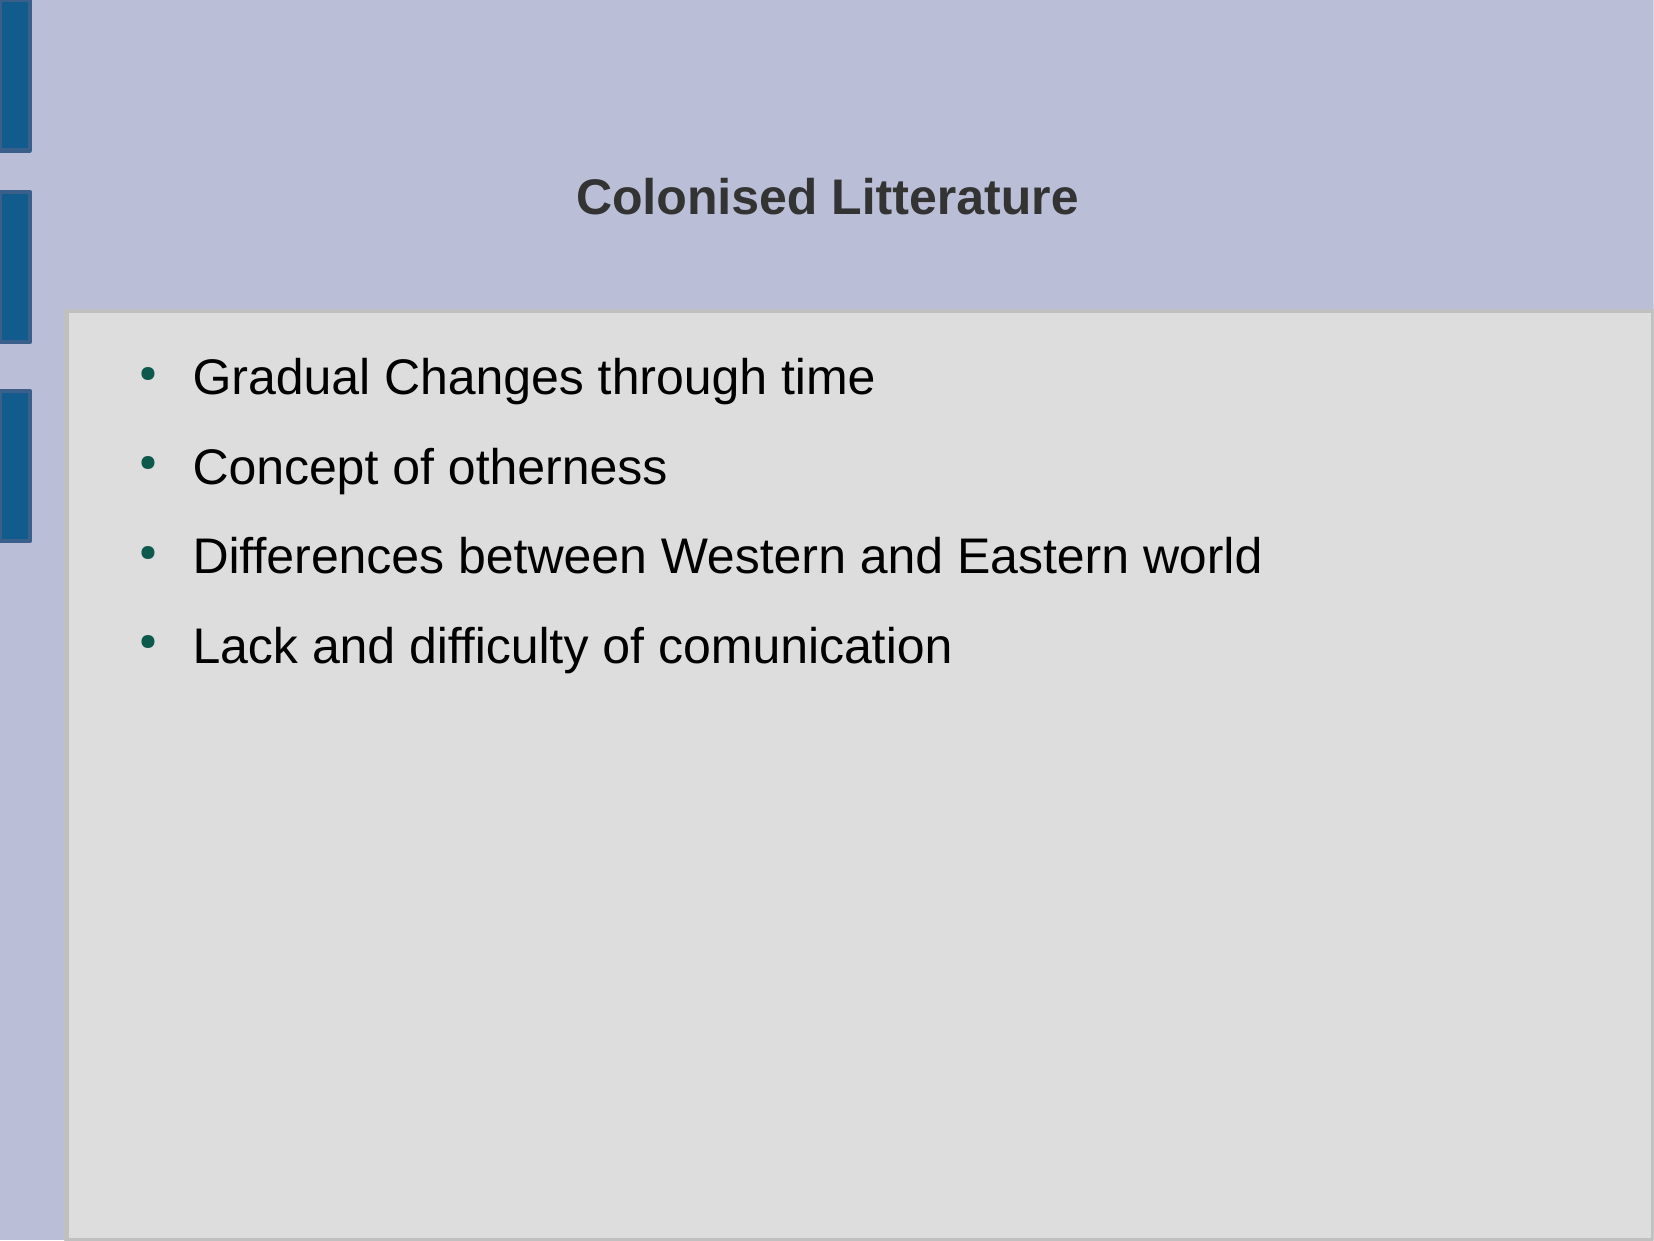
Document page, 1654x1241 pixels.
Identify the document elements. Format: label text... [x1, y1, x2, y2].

list Gradual Changes through time Concept of otherness Differences between Western and Eastern world Lack and difficulty of comunication [121, 344, 1534, 1126]
title Colonised Litterature [121, 91, 1534, 299]
